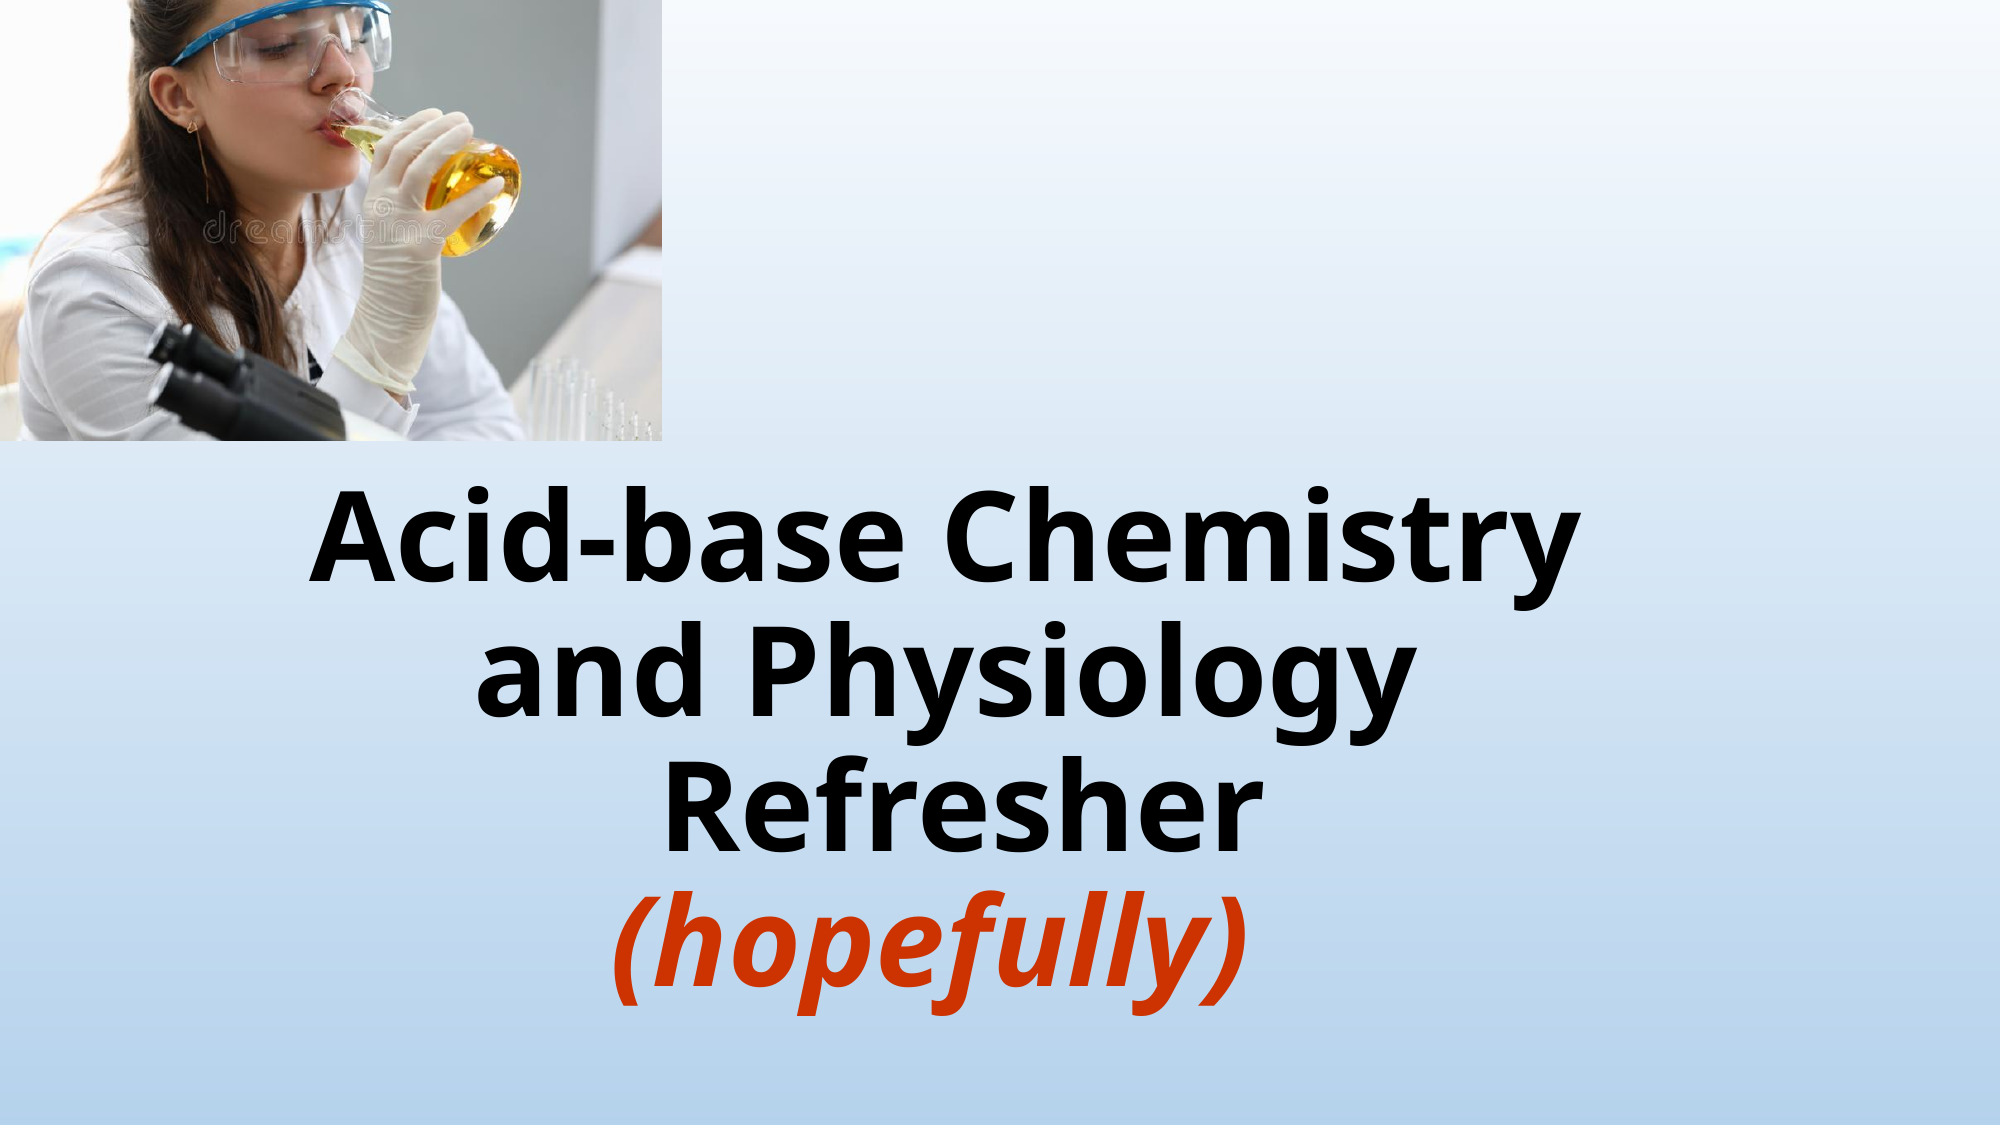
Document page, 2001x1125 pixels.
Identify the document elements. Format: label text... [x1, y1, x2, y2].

title Acid-base Chemistry and Physiology Refresher (hopefully) [100, 461, 1826, 1022]
picture [0, 0, 662, 441]
